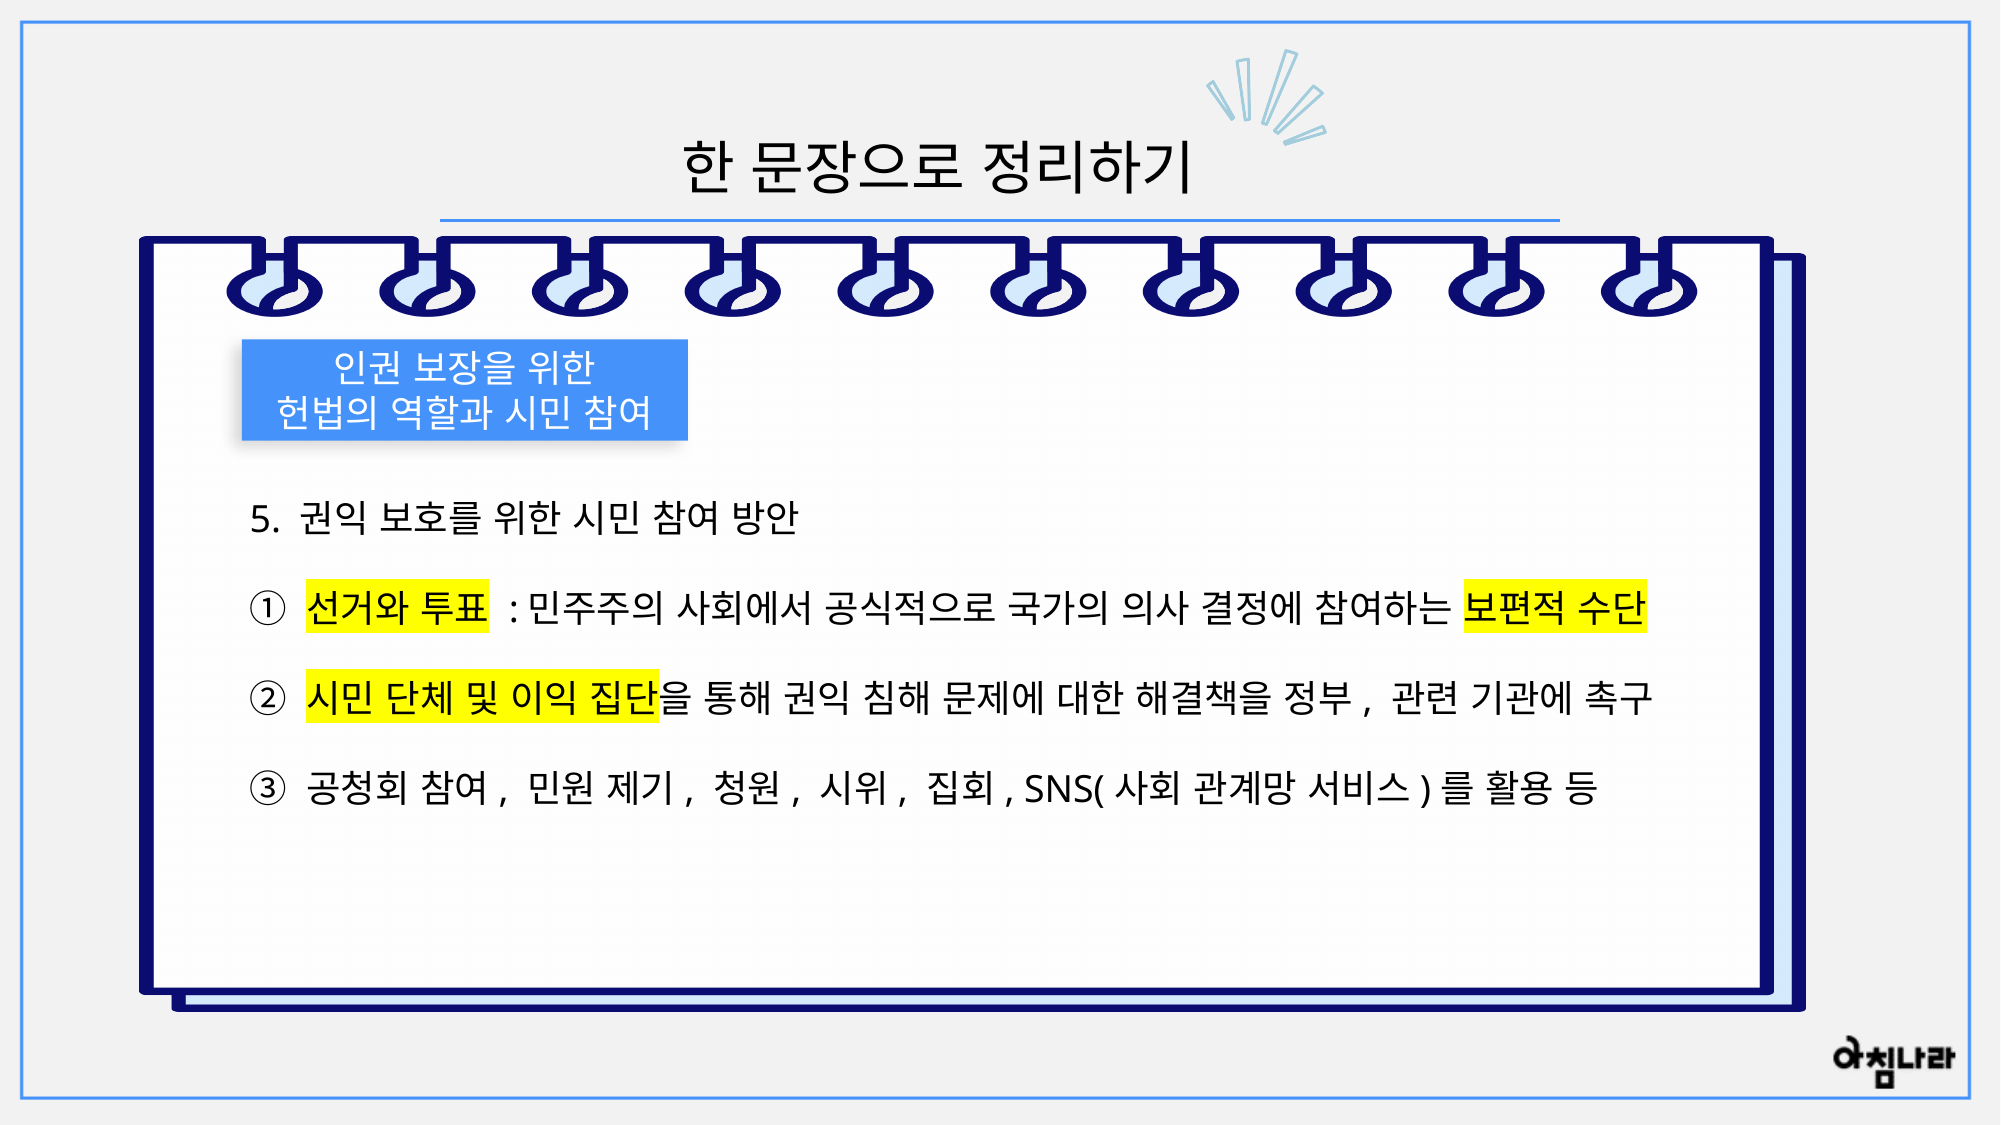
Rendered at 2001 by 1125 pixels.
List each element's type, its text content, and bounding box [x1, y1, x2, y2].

picture [0, 0, 2001, 1125]
text_box 한 문장으로 정리하기 [514, 123, 1362, 209]
